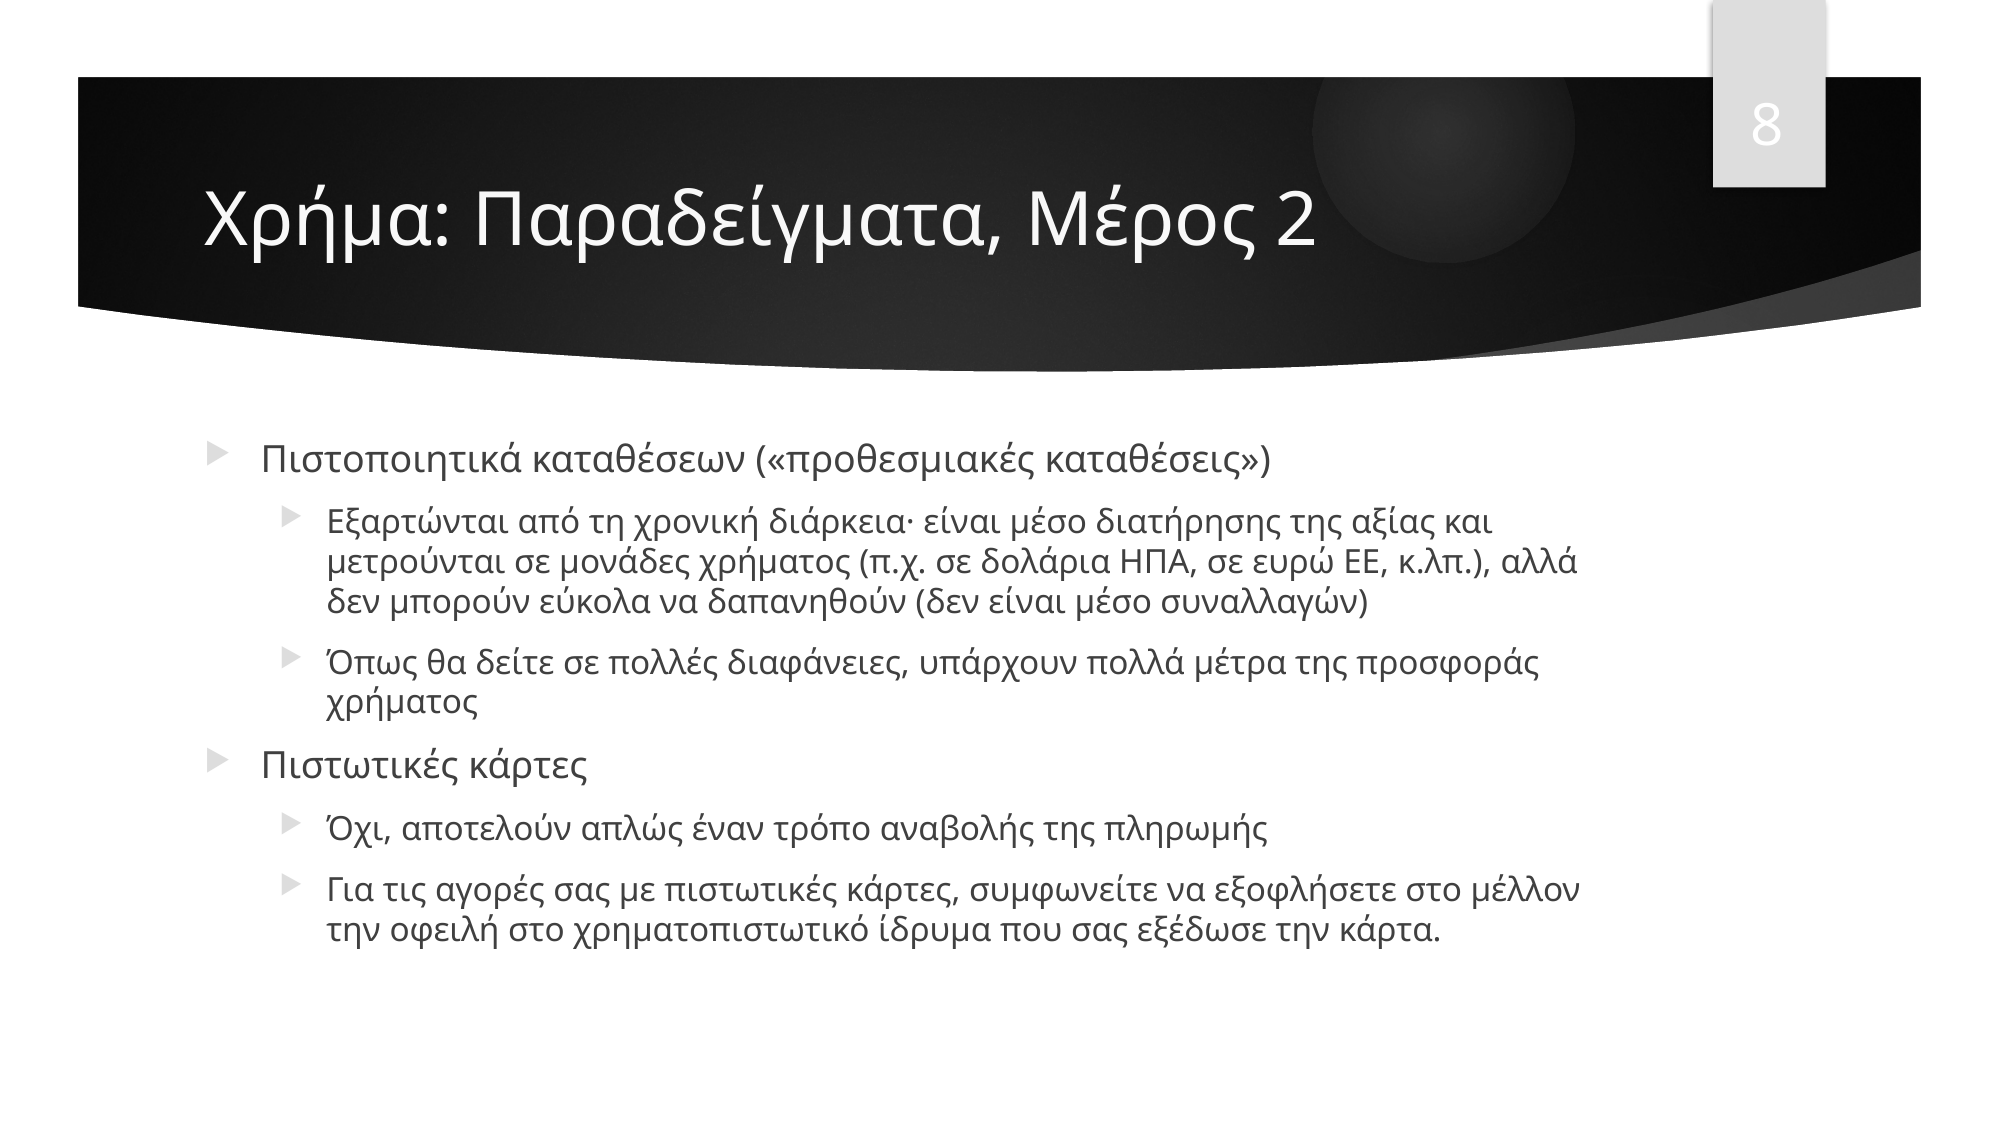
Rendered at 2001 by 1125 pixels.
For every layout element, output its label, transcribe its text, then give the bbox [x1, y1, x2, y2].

slide_number 8 [1698, 48, 1836, 175]
title Χρήμα: Παραδείγματα, Μέρος 2 [189, 155, 1627, 275]
list Πιστοποιητικά καταθέσεων («προθεσμιακές καταθέσεις») Εξαρτώνται από τη χρονική διάρκεια· είναι μέσο διατήρησης της αξίας και μετρούνται σε μονάδες χρήματος (π.χ. σε δολάρια ΗΠΑ, σε ευρώ ΕΕ, κ.λπ.), αλλά δεν μπορούν εύκολα να δαπανηθούν (δεν είναι μέσο συναλλαγών) Όπως θα δείτε σε πολλές διαφάνειες, υπάρχουν πολλά μέτρα της προσφοράς χρήματος Πιστωτικές κάρτες Όχι, αποτελούν απλώς έναν τρόπο αναβολής της πληρωμής Για τις αγορές σας με πιστωτικές κάρτες, συμφωνείτε να εξοφλήσετε στο μέλλον την οφειλή στο χρηματοπιστωτικό ίδρυμα που σας εξέδωσε την κάρτα. [189, 427, 1627, 988]
